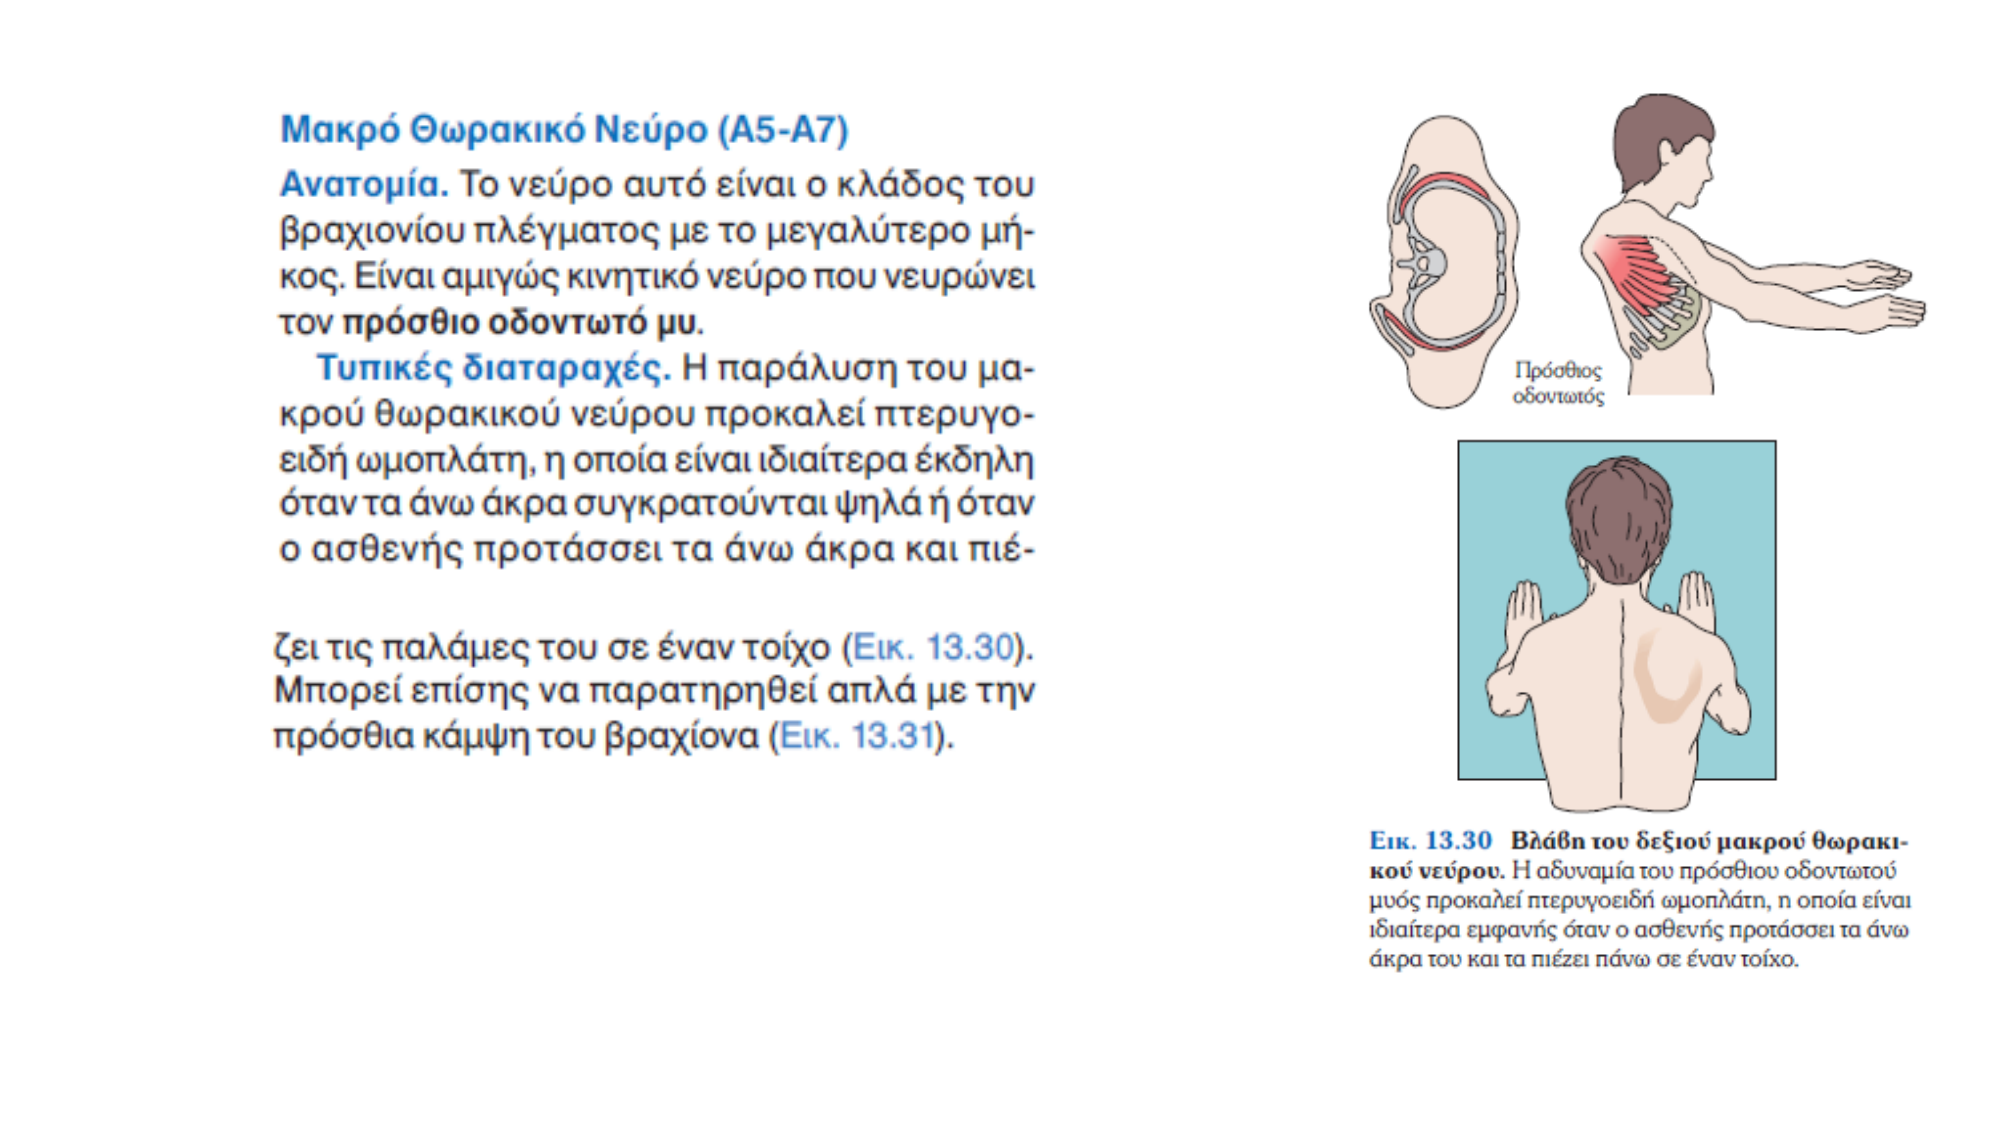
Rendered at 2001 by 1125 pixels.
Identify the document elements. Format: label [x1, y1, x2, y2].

list [1364, 59, 1930, 1004]
picture [222, 89, 1065, 802]
